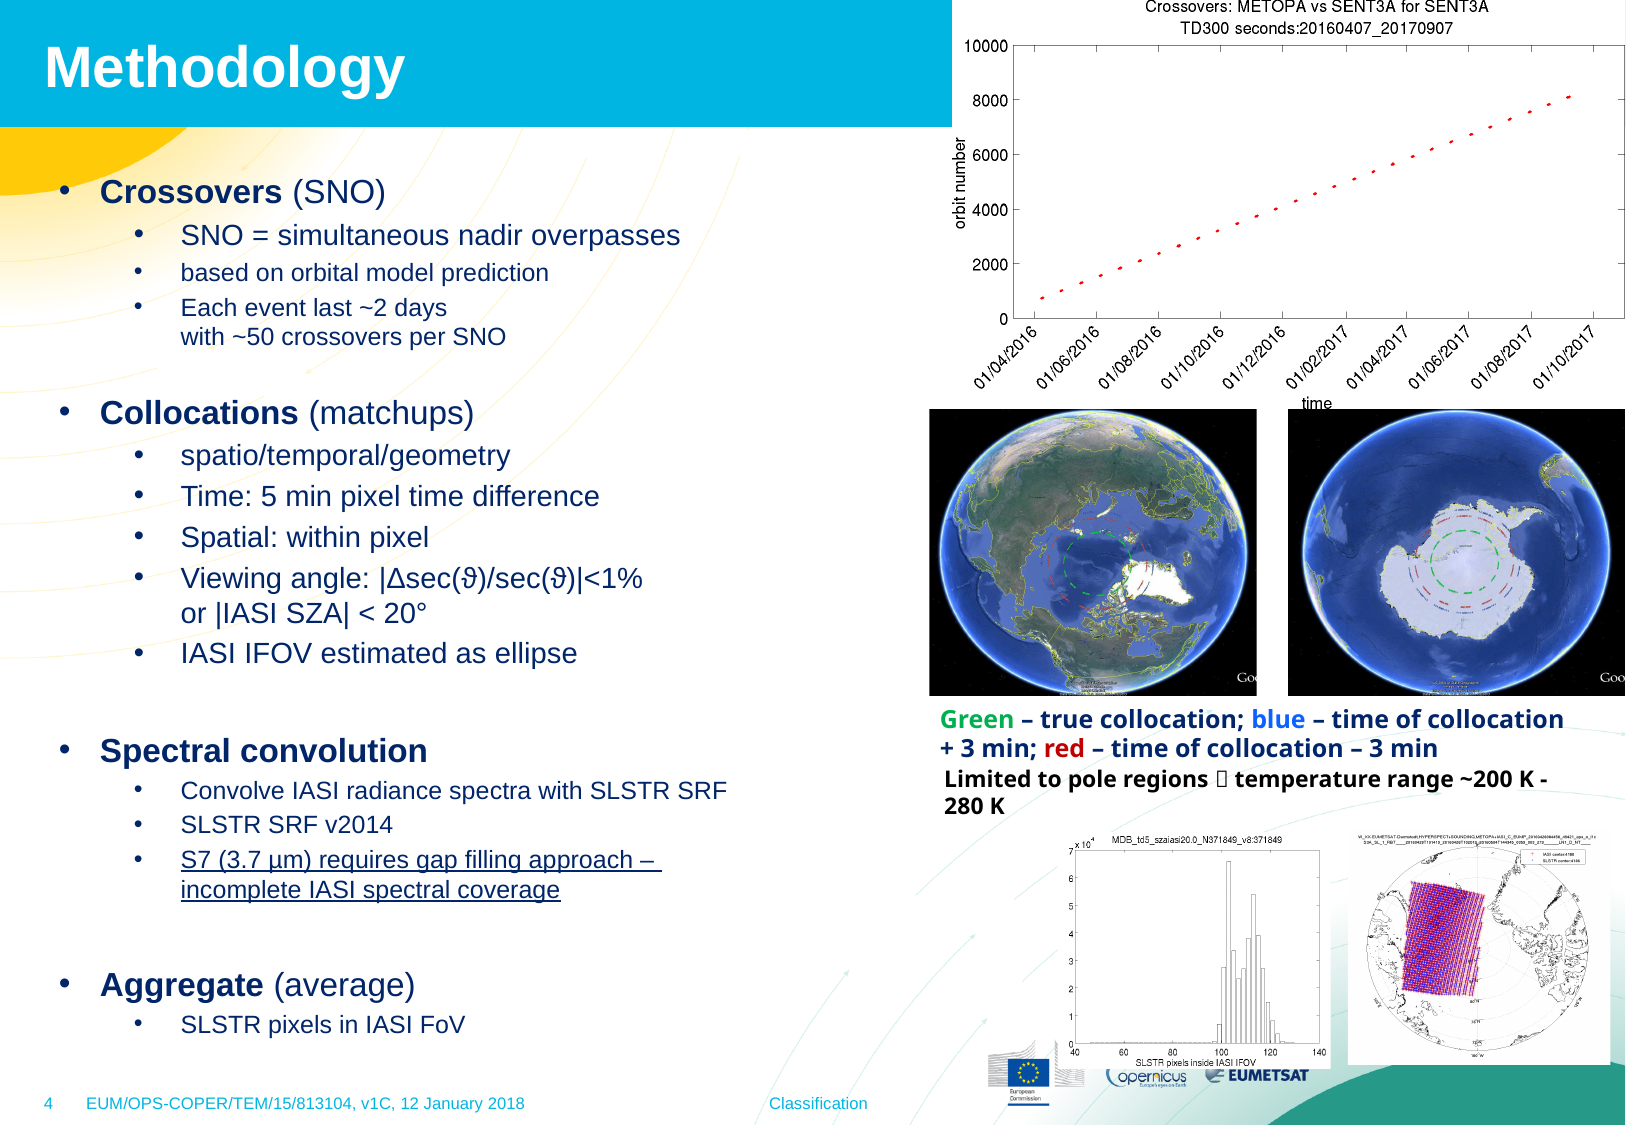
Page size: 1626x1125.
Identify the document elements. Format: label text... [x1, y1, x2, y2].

text_box Limited to pole regions  temperature range ~200 K - 280 K [929, 756, 1594, 827]
list Crossovers (SNO) SNO = simultaneous nadir overpasses based on orbital model prediction Each event last ~2 days with ~50 crossovers per SNO Collocations (matchups) spatio/temporal/geometry Time: 5 min pixel time difference Spatial: within pixel Viewing angle: |Δsec(ϑ)/sec(ϑ)|<1% or |IASI SZA| < 20° IASI IFOV estimated as ellipse Spectral convolution Convolve IASI radiance spectra with SLSTR SRF SLSTR SRF v2014 S7 (3.7 µm) requires gap filling approach – incomplete IASI spectral coverage Aggregate (average) SLSTR pixels in IASI FoV [43, 162, 1346, 1048]
text_box Green – true collocation; blue – time of collocation + 3 min; red – time of collocation – 3 min [925, 695, 1594, 771]
title Methodology [0, 0, 949, 129]
picture [0, 0, 1626, 1125]
